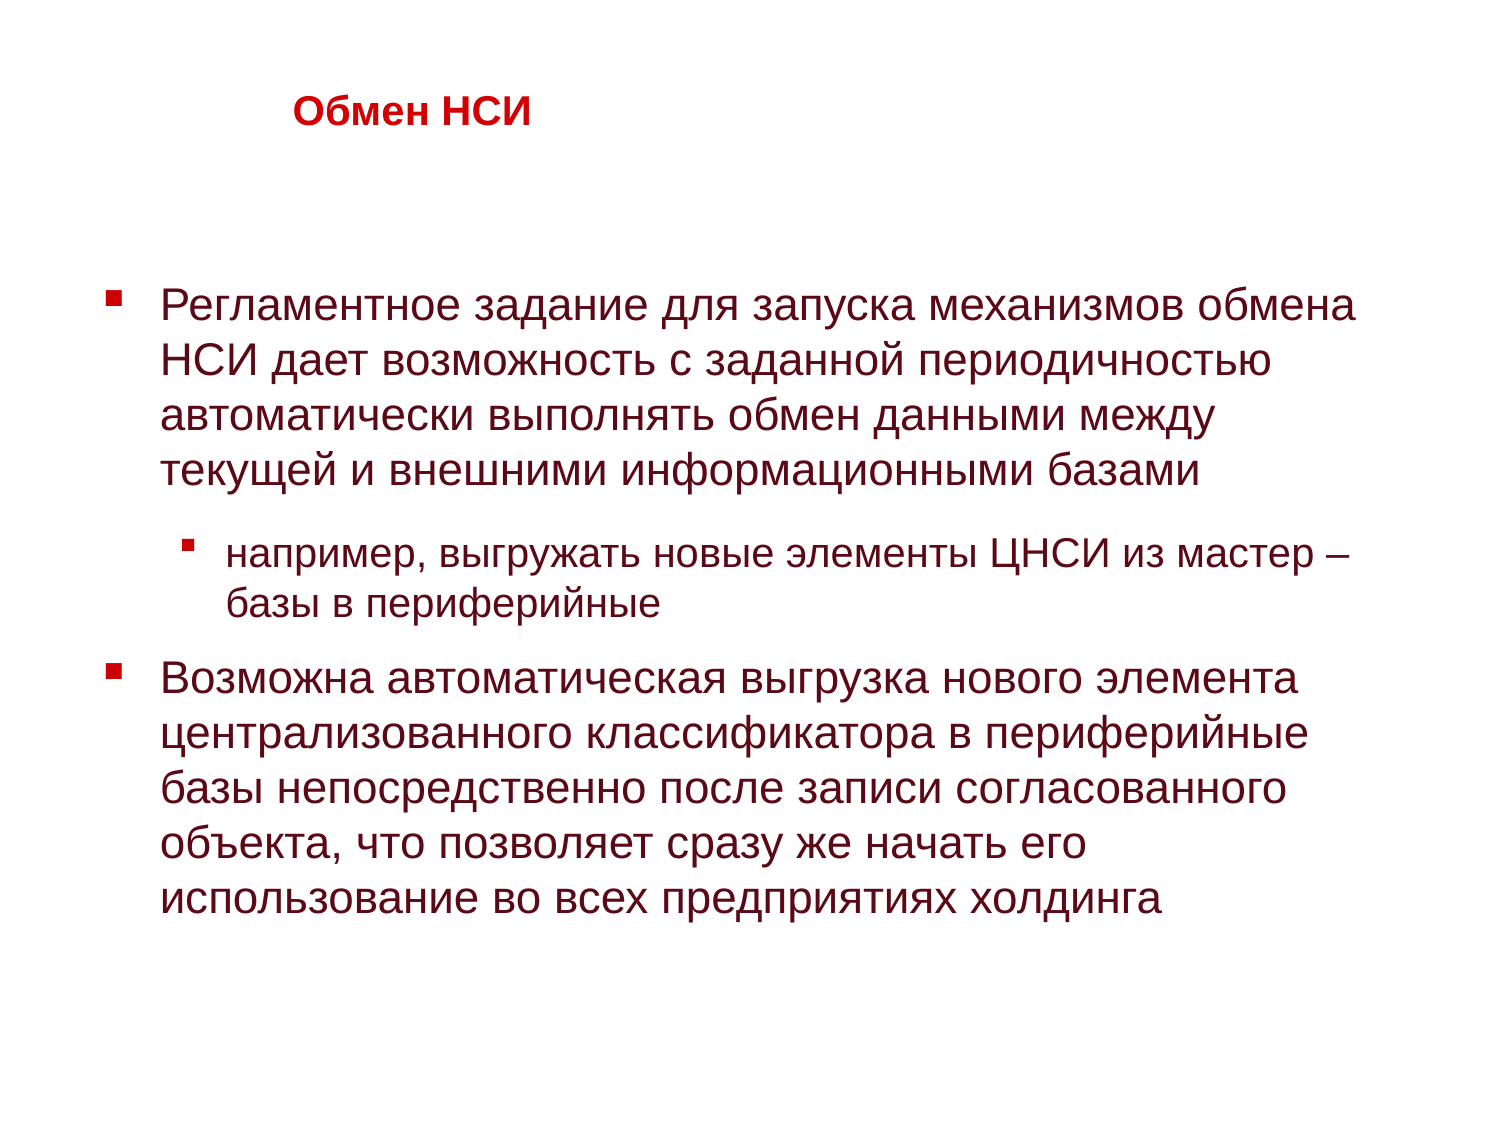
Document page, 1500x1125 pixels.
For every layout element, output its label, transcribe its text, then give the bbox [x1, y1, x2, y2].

title Обмен НСИ [277, 24, 1069, 203]
list Регламентное задание для запуска механизмов обмена НСИ дает возможность с заданной периодичностью автоматически выполнять обмен данными между текущей и внешними информационными базами например, выгружать новые элементы ЦНСИ из мастер – базы в периферийные Возможна автоматическая выгрузка нового элемента централизованного классификатора в периферийные базы непосредственно после записи согласованного объекта, что позволяет сразу же начать его использование во всех предприятиях холдинга [88, 267, 1383, 953]
